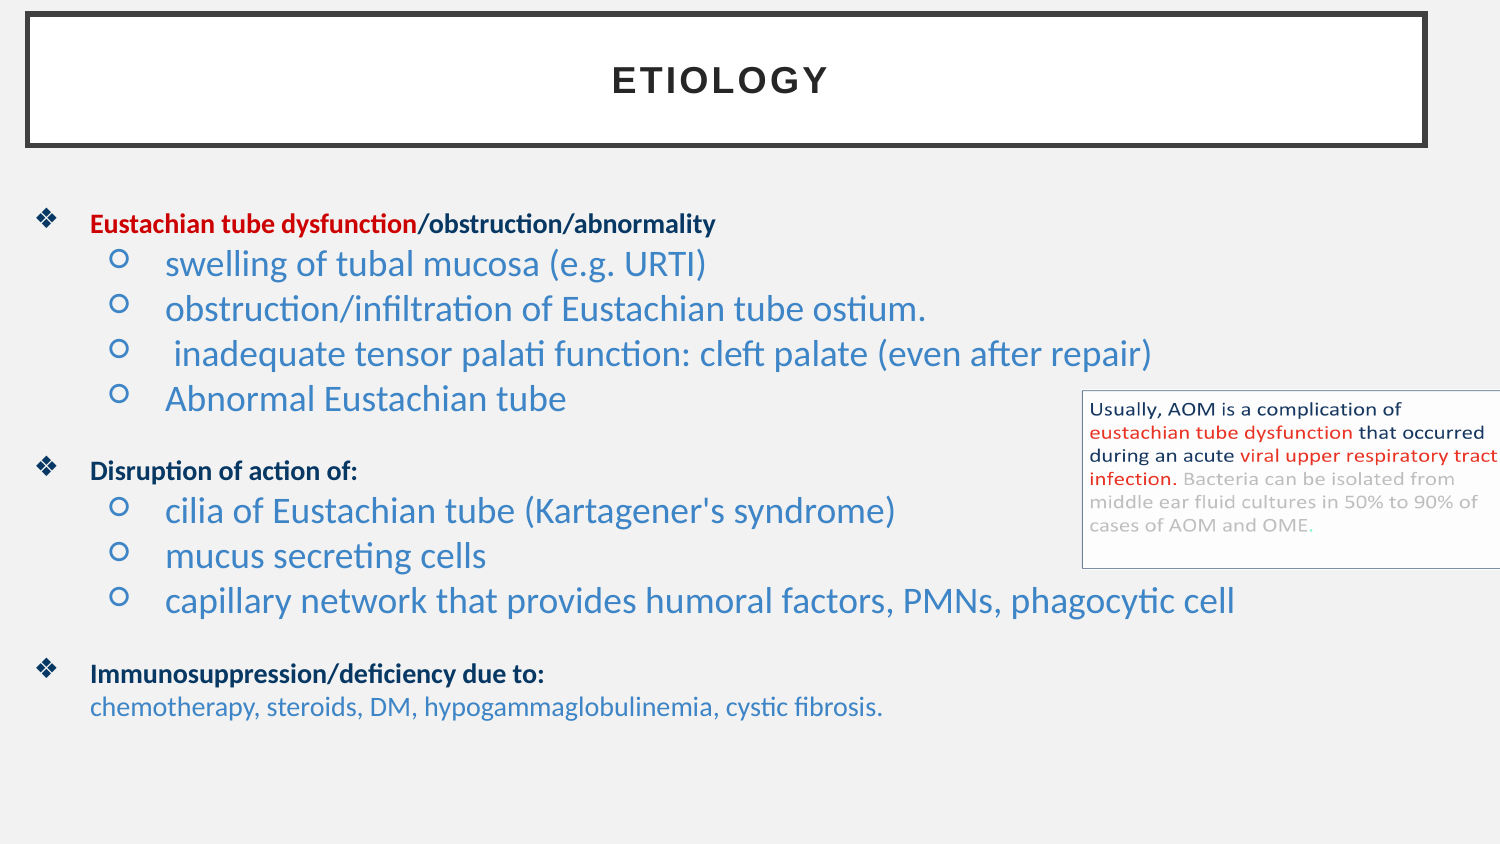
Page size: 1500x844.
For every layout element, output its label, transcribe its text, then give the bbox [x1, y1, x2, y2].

list Eustachian tube dysfunction/obstruction/abnormality swelling of tubal mucosa (e.g. URTI) obstruction/infiltration of Eustachian tube ostium. inadequate tensor palati function: cleft palate (even after repair) Abnormal Eustachian tube Disruption of action of: cilia of Eustachian tube (Kartagener's syndrome) mucus secreting cells capillary network that provides humoral factors, PMNs, phagocytic cell Immunosuppression/deficiency due to: chemotherapy, steroids, DM, hypogammaglobulinemia, cystic fibrosis. [0, 190, 1398, 739]
title Etiology [25, 11, 1428, 148]
picture [1080, 389, 1500, 570]
